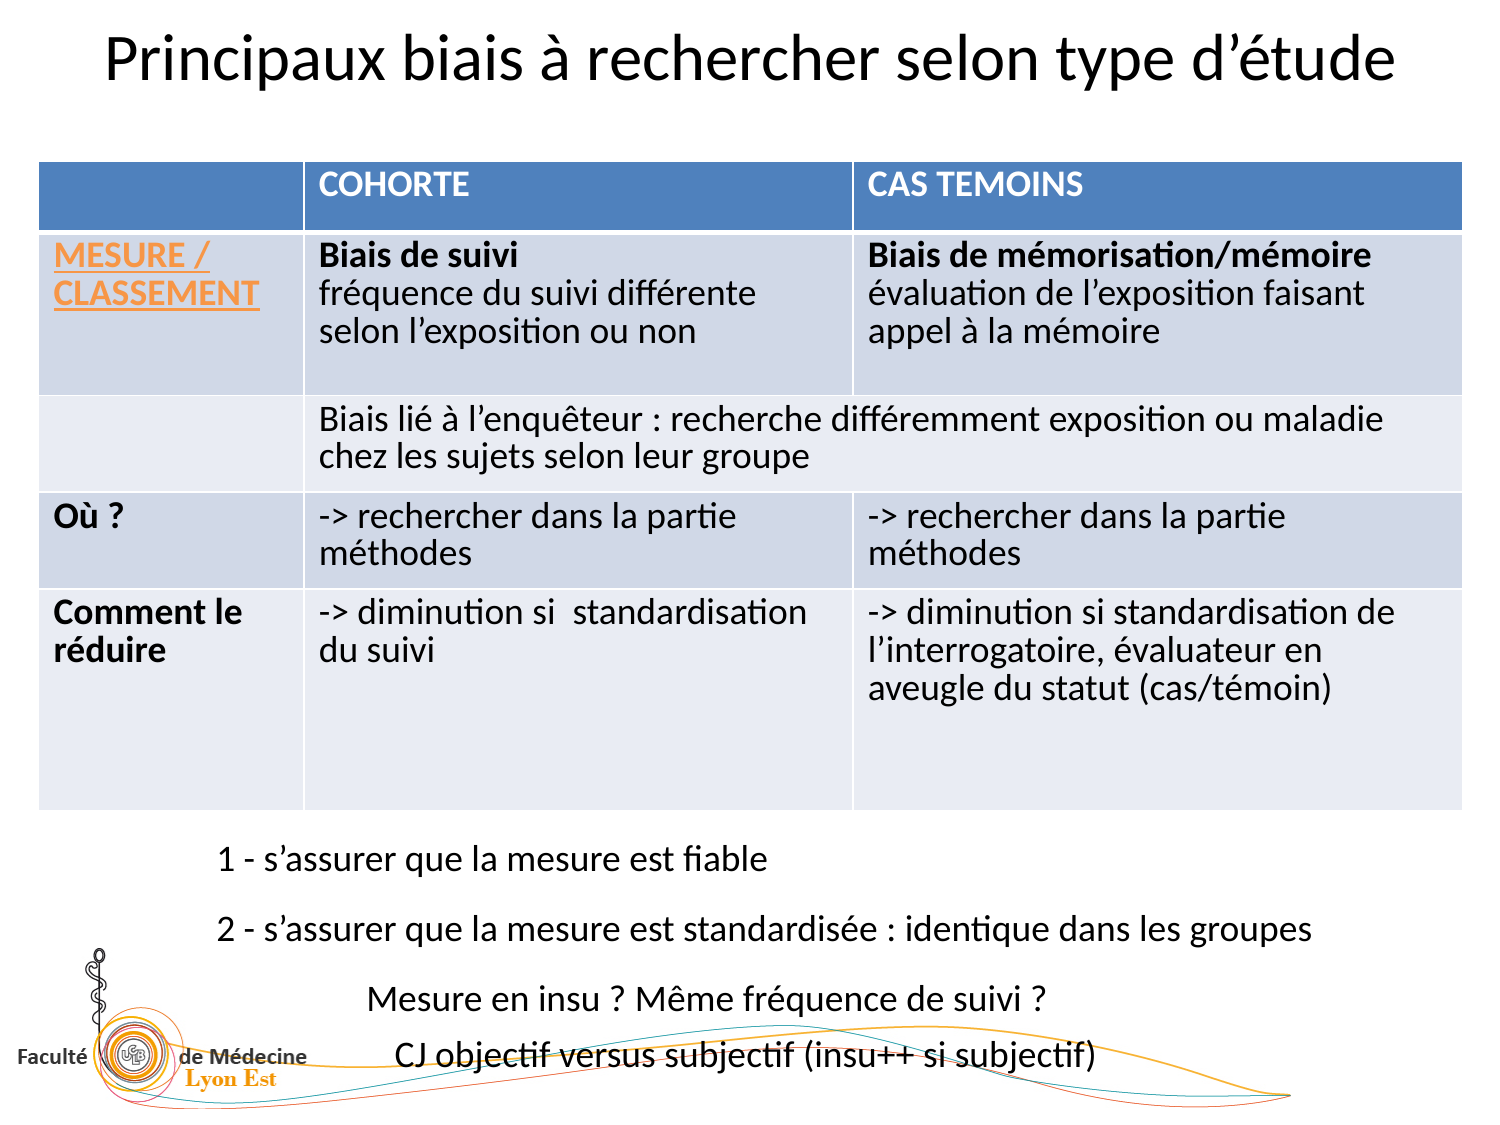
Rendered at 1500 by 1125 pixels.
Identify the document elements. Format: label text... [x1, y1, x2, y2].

picture [17, 948, 1291, 1109]
table_cell Biais lié à l’enquêteur : recherche différemment exposition ou maladie chez les sujets selon leur groupe [305, 396, 1462, 491]
table_cell -> rechercher dans la partie méthodes [854, 493, 1462, 588]
table_cell -> rechercher dans la partie méthodes [305, 493, 852, 588]
table_cell Biais de mémorisation/mémoire évaluation de l’exposition faisant appel à la mémoire [854, 235, 1462, 395]
table_cell -> diminution si standardisation de l’interrogatoire, évaluateur en aveugle du statut (cas/témoin) [854, 590, 1462, 810]
table_cell Où ? [39, 493, 303, 588]
table_cell MESURE / CLASSEMENT [39, 235, 303, 395]
title Principaux biais à rechercher selon type d’étude [75, 0, 1426, 148]
table_header COHORTE [305, 162, 852, 230]
table_cell Biais de suivi fréquence du suivi différente selon l’exposition ou non [305, 235, 852, 395]
table_cell Comment le réduire [39, 590, 303, 810]
table_header [39, 162, 303, 230]
text_box 1 - s’assurer que la mesure est fiable 2 - s’assurer que la mesure est standardisée : identique dans les groupes Mesure en insu ? Même fréquence de suivi ? CJ objectif versus subjectif (insu++ si subjectif) [201, 826, 1495, 1083]
table_header CAS TEMOINS [854, 162, 1462, 230]
table_cell -> diminution si standardisation du suivi [305, 590, 852, 810]
table_cell [39, 396, 303, 491]
